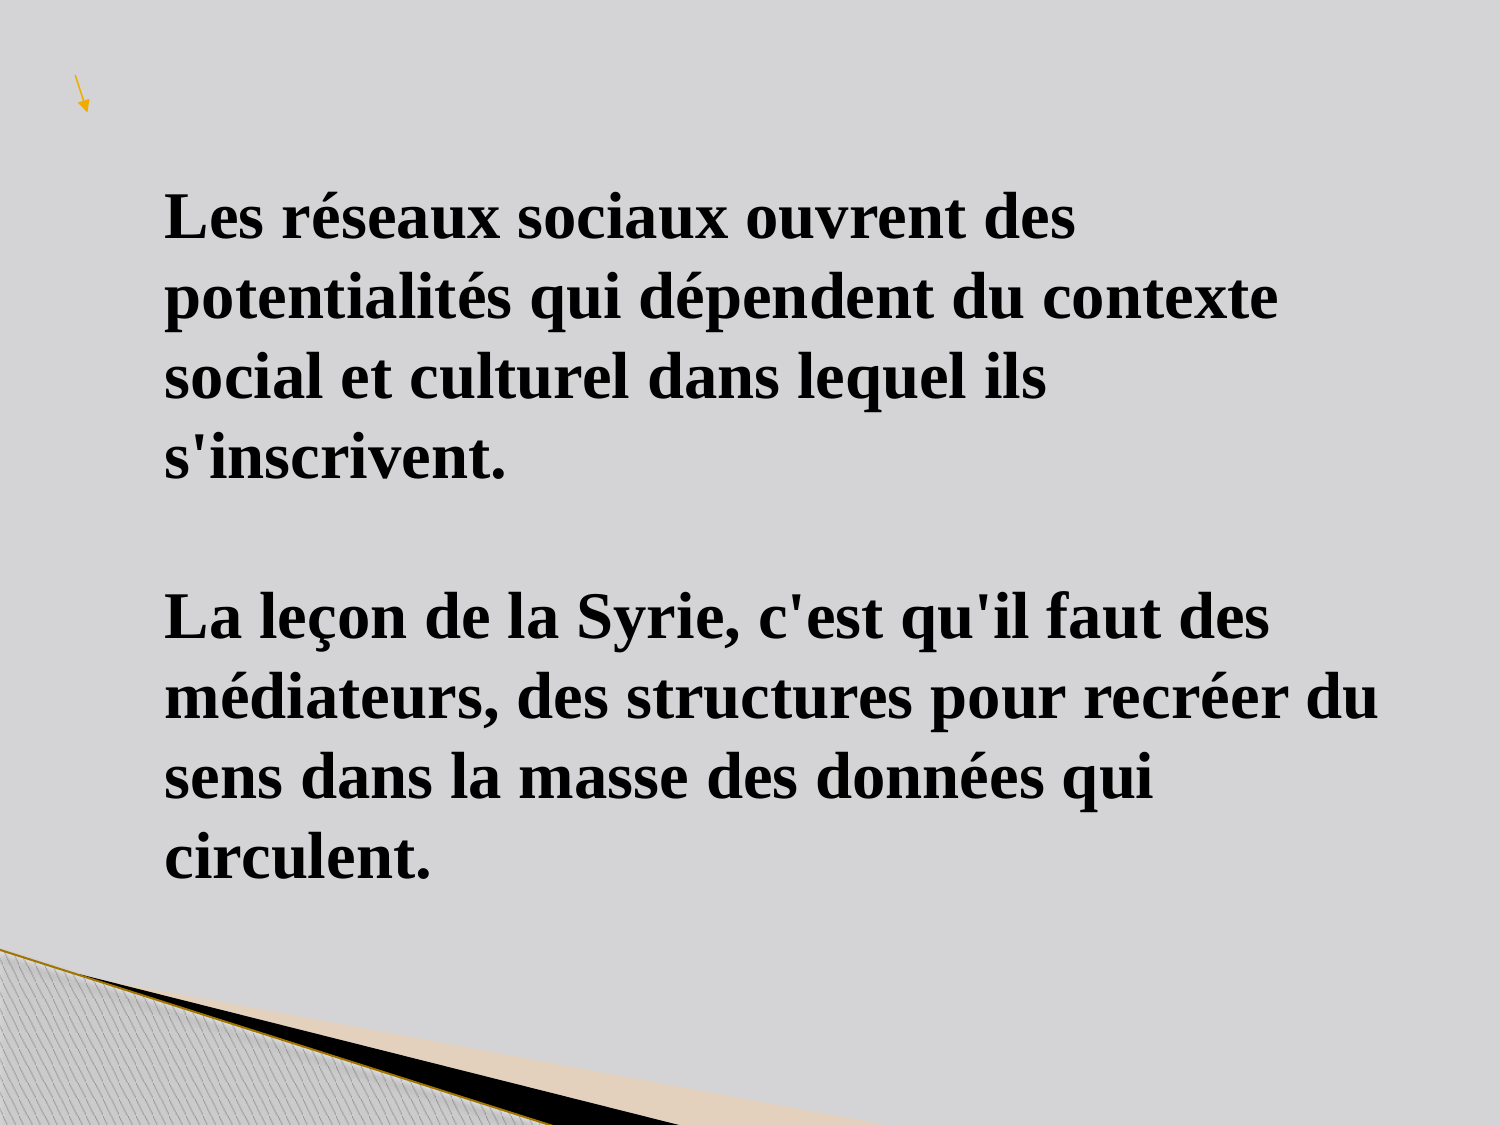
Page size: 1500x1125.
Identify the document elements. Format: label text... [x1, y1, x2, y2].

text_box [74, 74, 88, 113]
text_box Les réseaux sociaux ouvrent des potentialités qui dépendent du contexte social et culturel dans lequel ils s'inscrivent. La leçon de la Syrie, c'est qu'il faut des médiateurs, des structures pour recréer du sens dans la masse des données qui circulent. [150, 49, 1400, 970]
